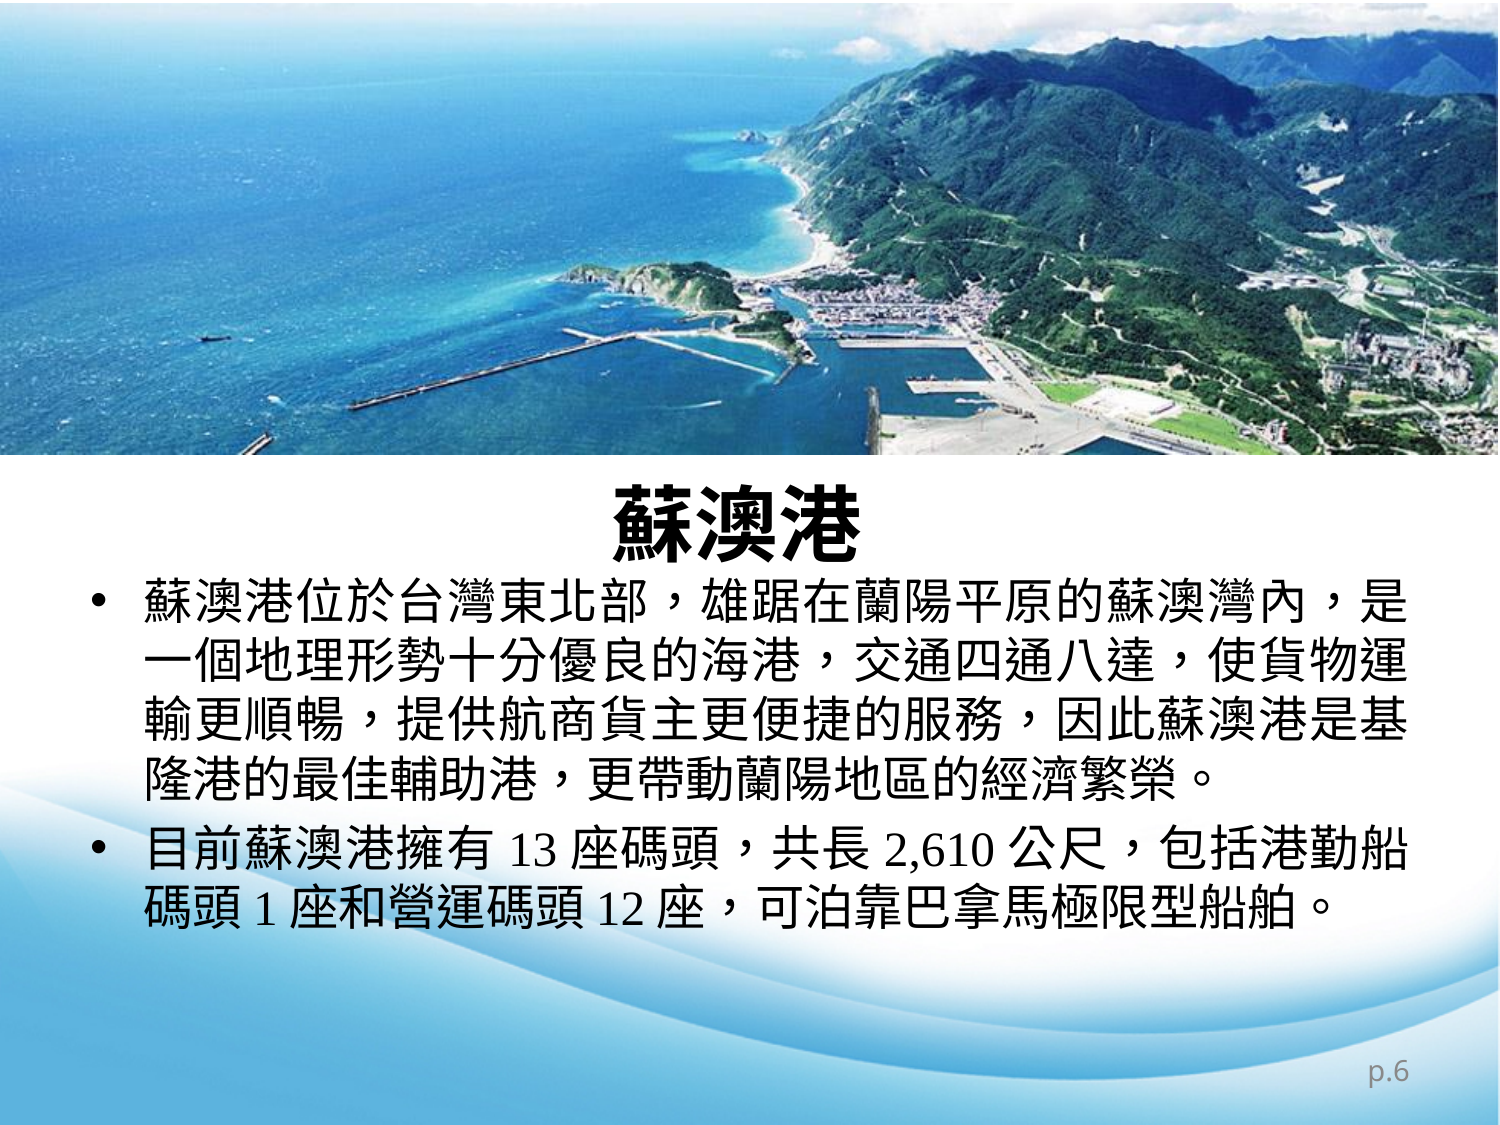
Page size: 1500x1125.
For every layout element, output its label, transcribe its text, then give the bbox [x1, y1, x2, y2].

title 蘇澳港 [123, 463, 1349, 562]
slide_number p.6 [1074, 1042, 1425, 1103]
picture [0, 3, 1500, 1125]
list 蘇澳港位於台灣東北部，雄踞在蘭陽平原的蘇澳灣內，是一個地理形勢十分優良的海港，交通四通八達，使貨物運輸更順暢，提供航商貨主更便捷的服務，因此蘇澳港是基隆港的最佳輔助港，更帶動蘭陽地區的經濟繁榮。 目前蘇澳港擁有13座碼頭，共長2,610公尺，包括港勤船碼頭1座和營運碼頭12座，可泊靠巴拿馬極限型船舶。 [75, 562, 1425, 1047]
